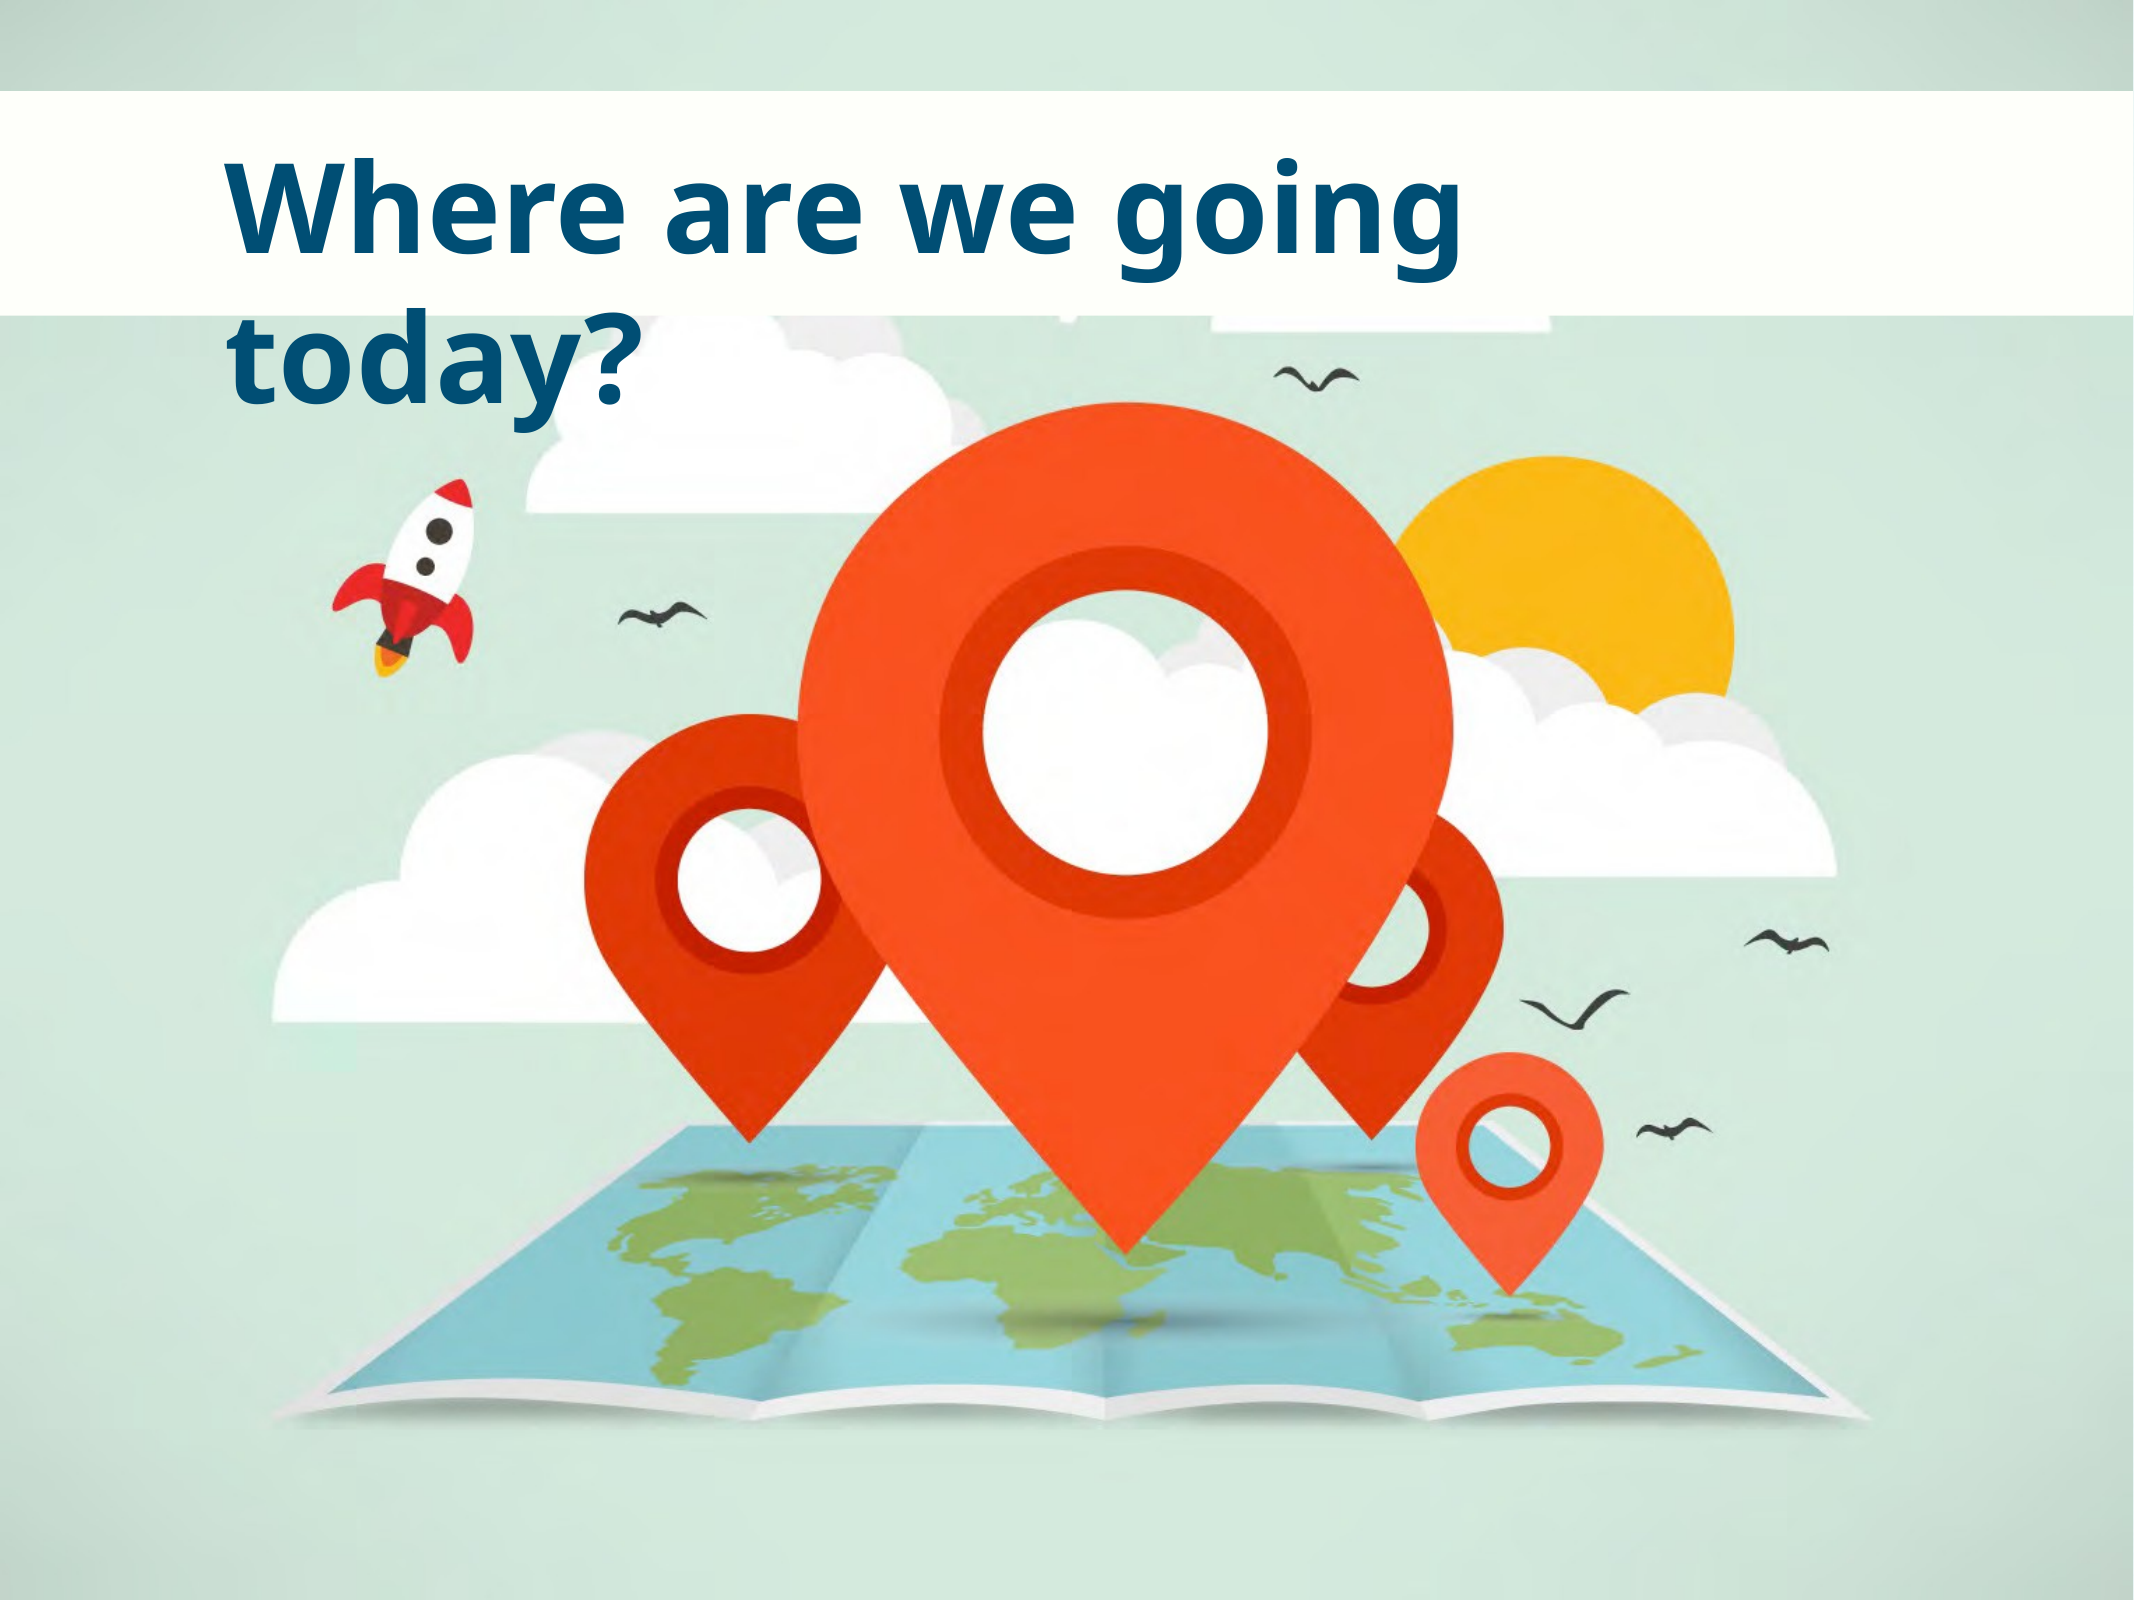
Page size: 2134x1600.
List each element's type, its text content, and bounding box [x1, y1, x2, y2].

text_box [0, 0, 2134, 91]
text_box [0, 91, 2134, 316]
title Where are we going today? [221, 126, 1912, 429]
text_box [0, 316, 2134, 1600]
